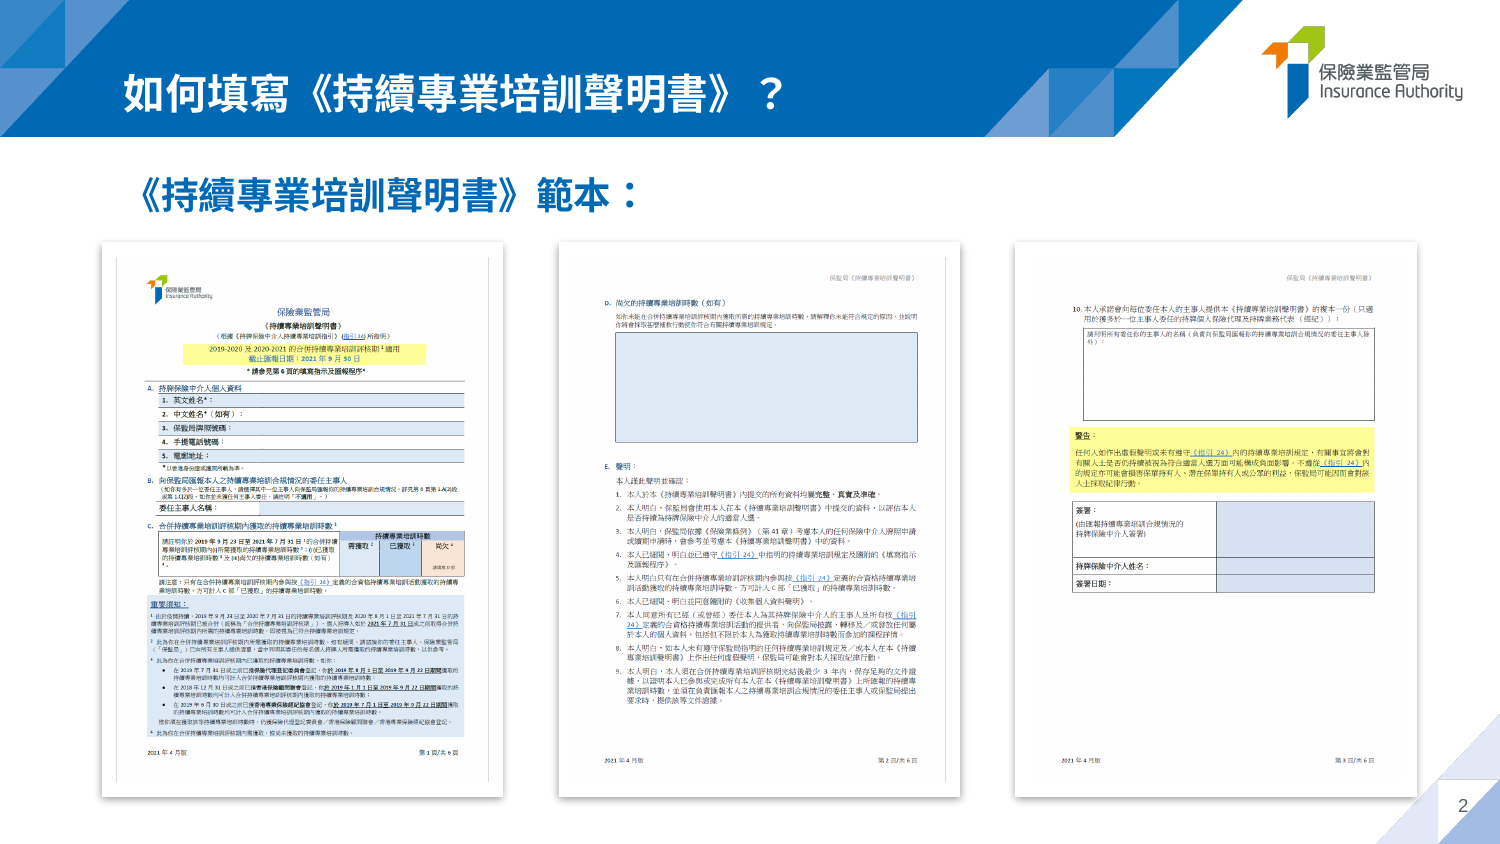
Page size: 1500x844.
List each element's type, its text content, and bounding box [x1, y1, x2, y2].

picture [573, 256, 946, 782]
picture [116, 256, 489, 782]
title 如何填寫《持續專業培訓聲明書》？ [123, 47, 1046, 136]
list 《持續專業培訓聲明書》範本： [123, 167, 1319, 224]
picture [1376, 714, 1500, 844]
slide_number 2 [1402, 782, 1484, 828]
picture [1030, 256, 1403, 782]
picture [0, 0, 1244, 137]
picture [1258, 23, 1465, 121]
